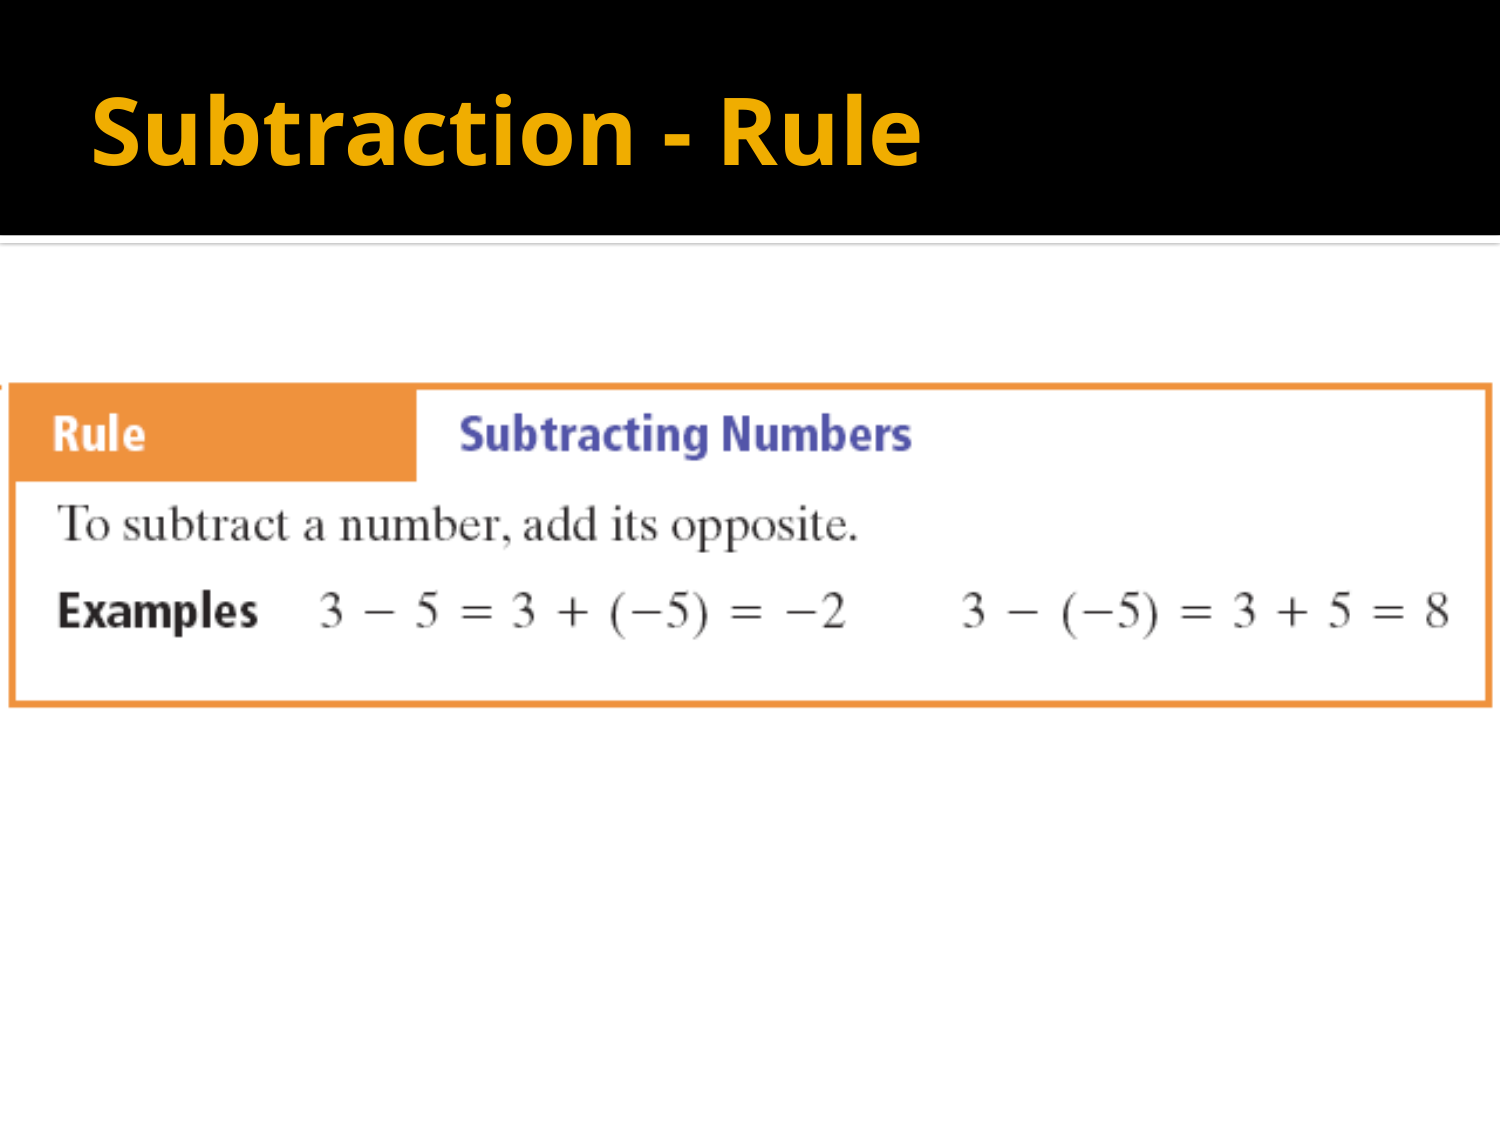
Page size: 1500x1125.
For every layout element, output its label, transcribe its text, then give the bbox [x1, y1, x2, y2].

title Subtraction - Rule [75, 25, 1425, 231]
picture [0, 374, 1500, 713]
